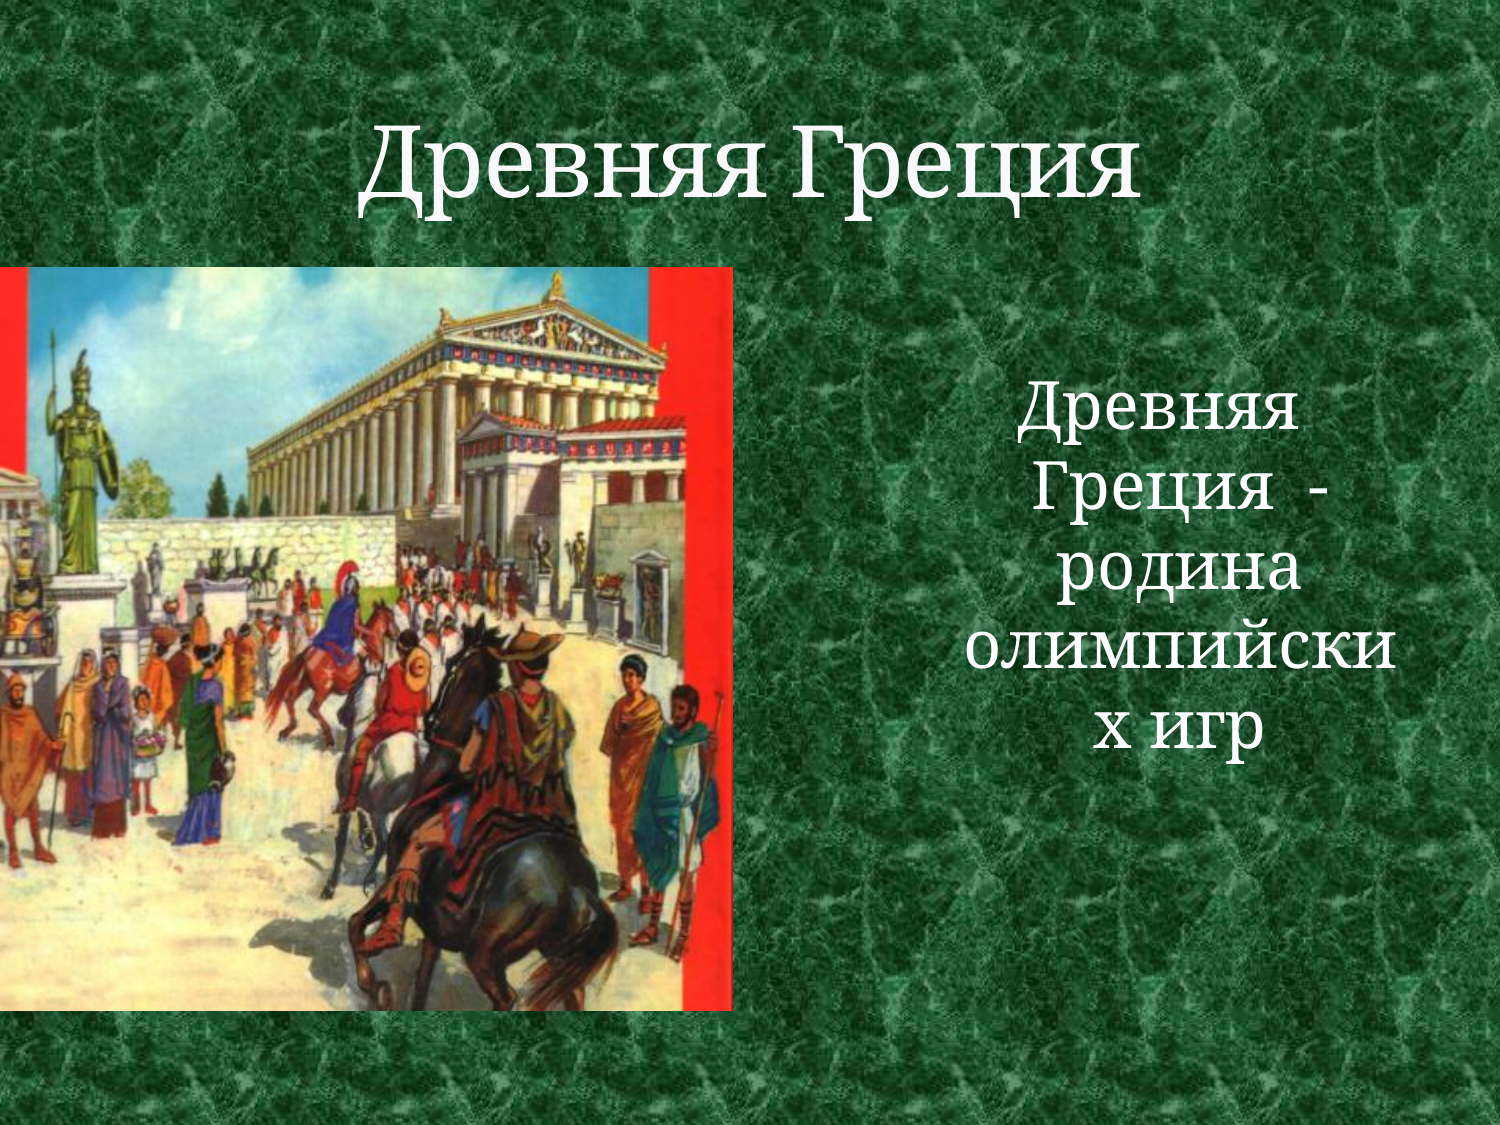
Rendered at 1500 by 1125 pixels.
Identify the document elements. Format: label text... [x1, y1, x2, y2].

picture [0, 0, 1500, 1125]
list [1, 269, 732, 1010]
list Древняя Греция - родина олимпийских игр [891, 262, 1426, 1006]
title Древняя Греция [74, 24, 1425, 225]
